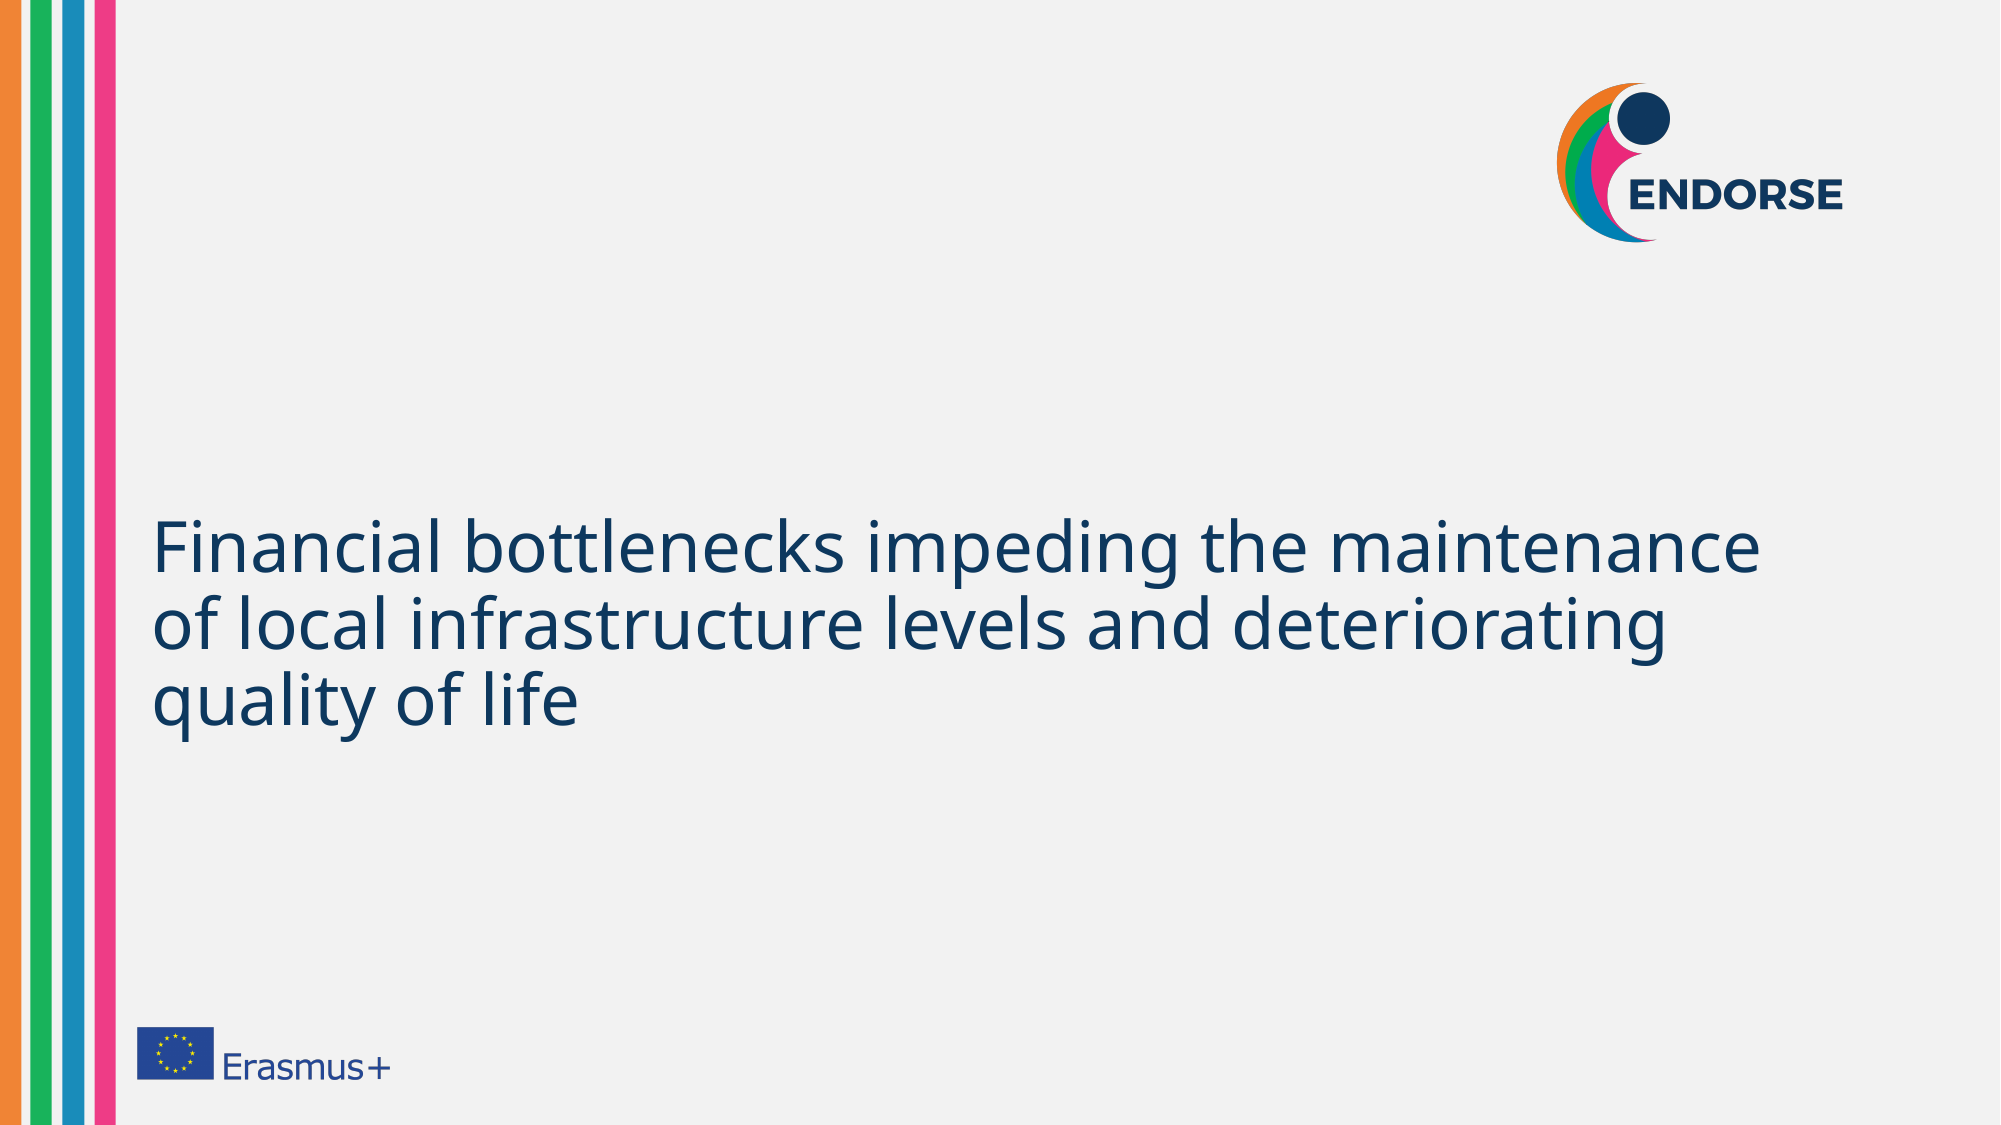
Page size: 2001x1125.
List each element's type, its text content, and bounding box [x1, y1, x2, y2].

picture [137, 1027, 390, 1080]
picture [1532, 59, 1863, 266]
title Financial bottlenecks impeding the maintenance of local infrastructure levels and deteriorating quality of life [136, 280, 1862, 749]
